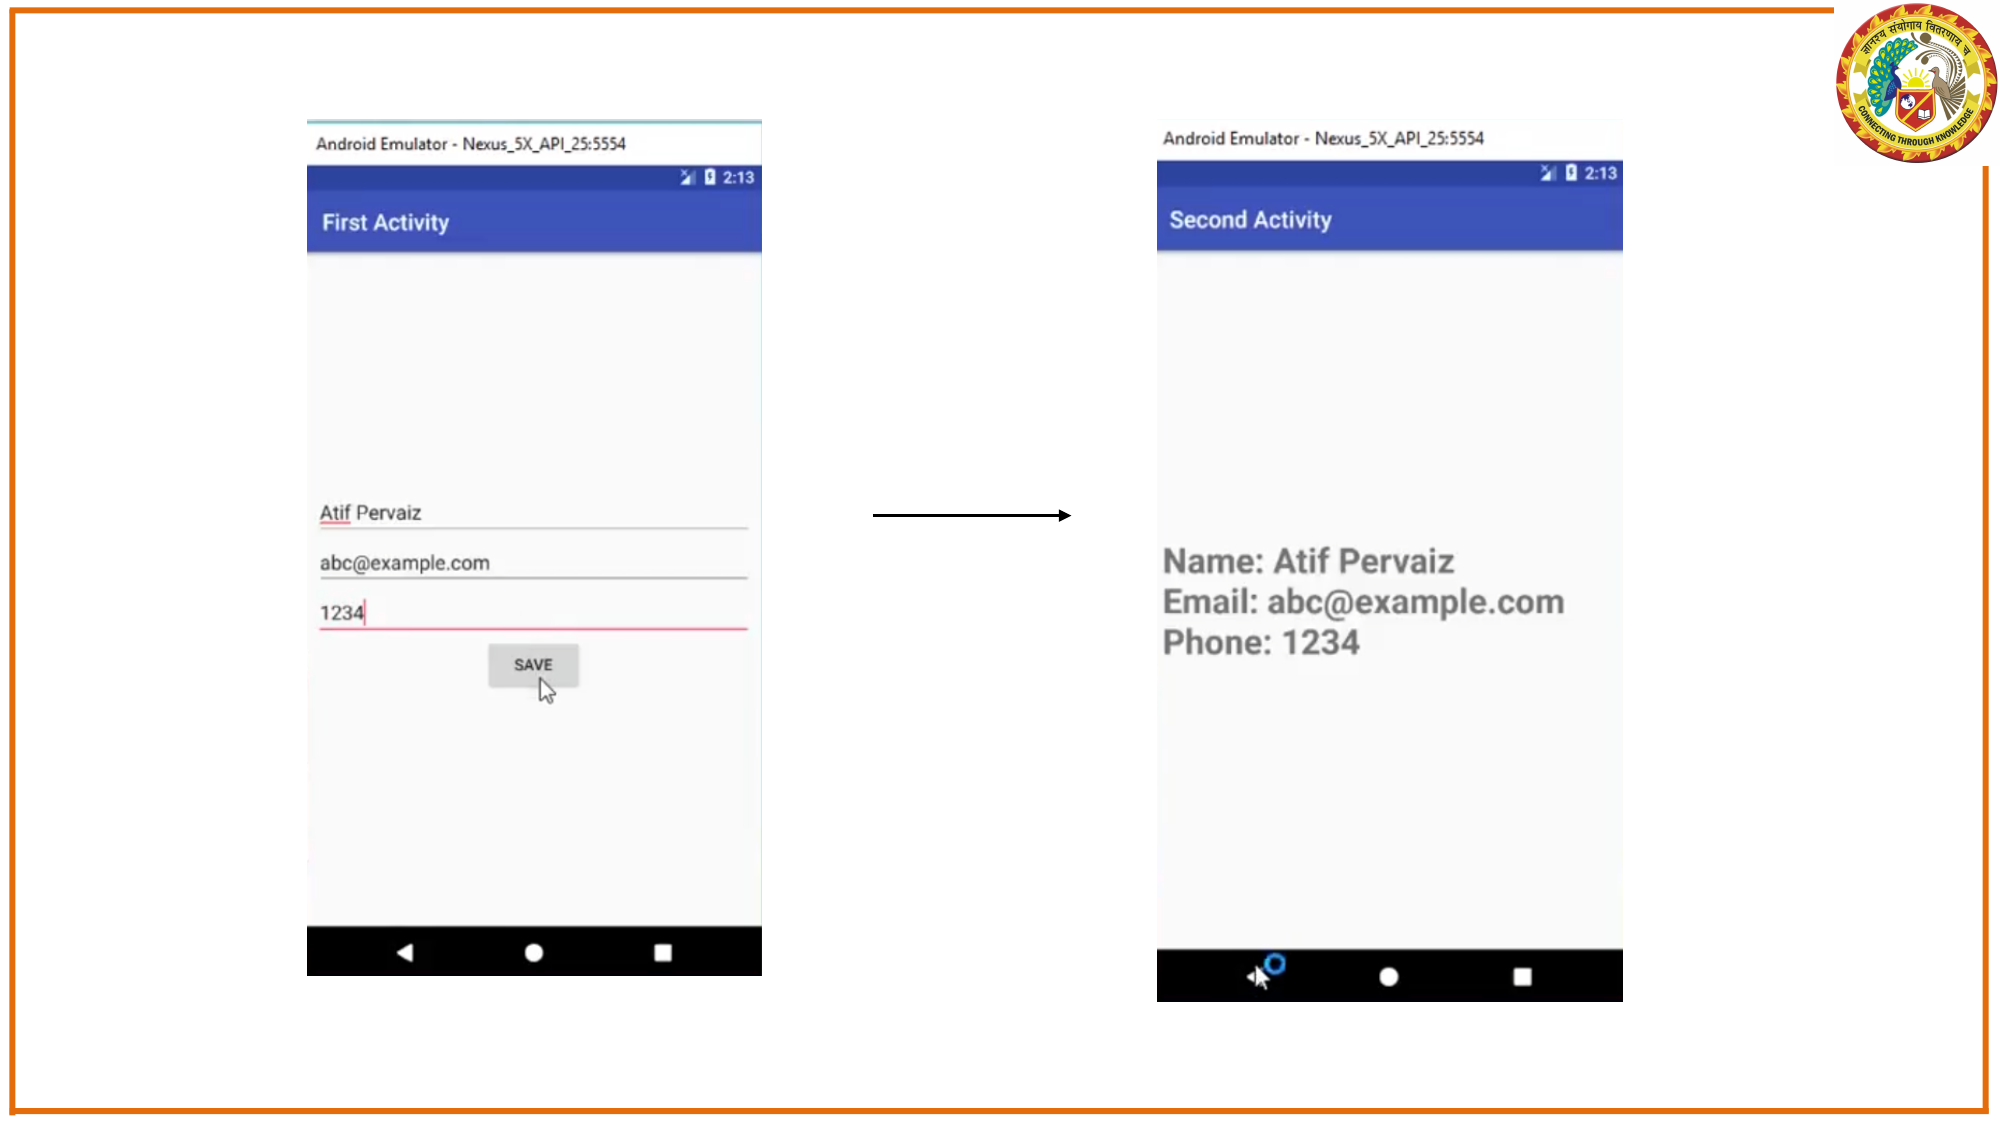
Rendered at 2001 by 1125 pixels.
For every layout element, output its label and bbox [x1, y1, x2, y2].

text_box [8, 8, 16, 1117]
picture [1156, 119, 1623, 1002]
text_box [1982, 166, 1990, 1115]
text_box [9, 1107, 1982, 1115]
text_box [9, 6, 1834, 14]
picture [1834, 0, 2000, 166]
picture [307, 119, 762, 976]
